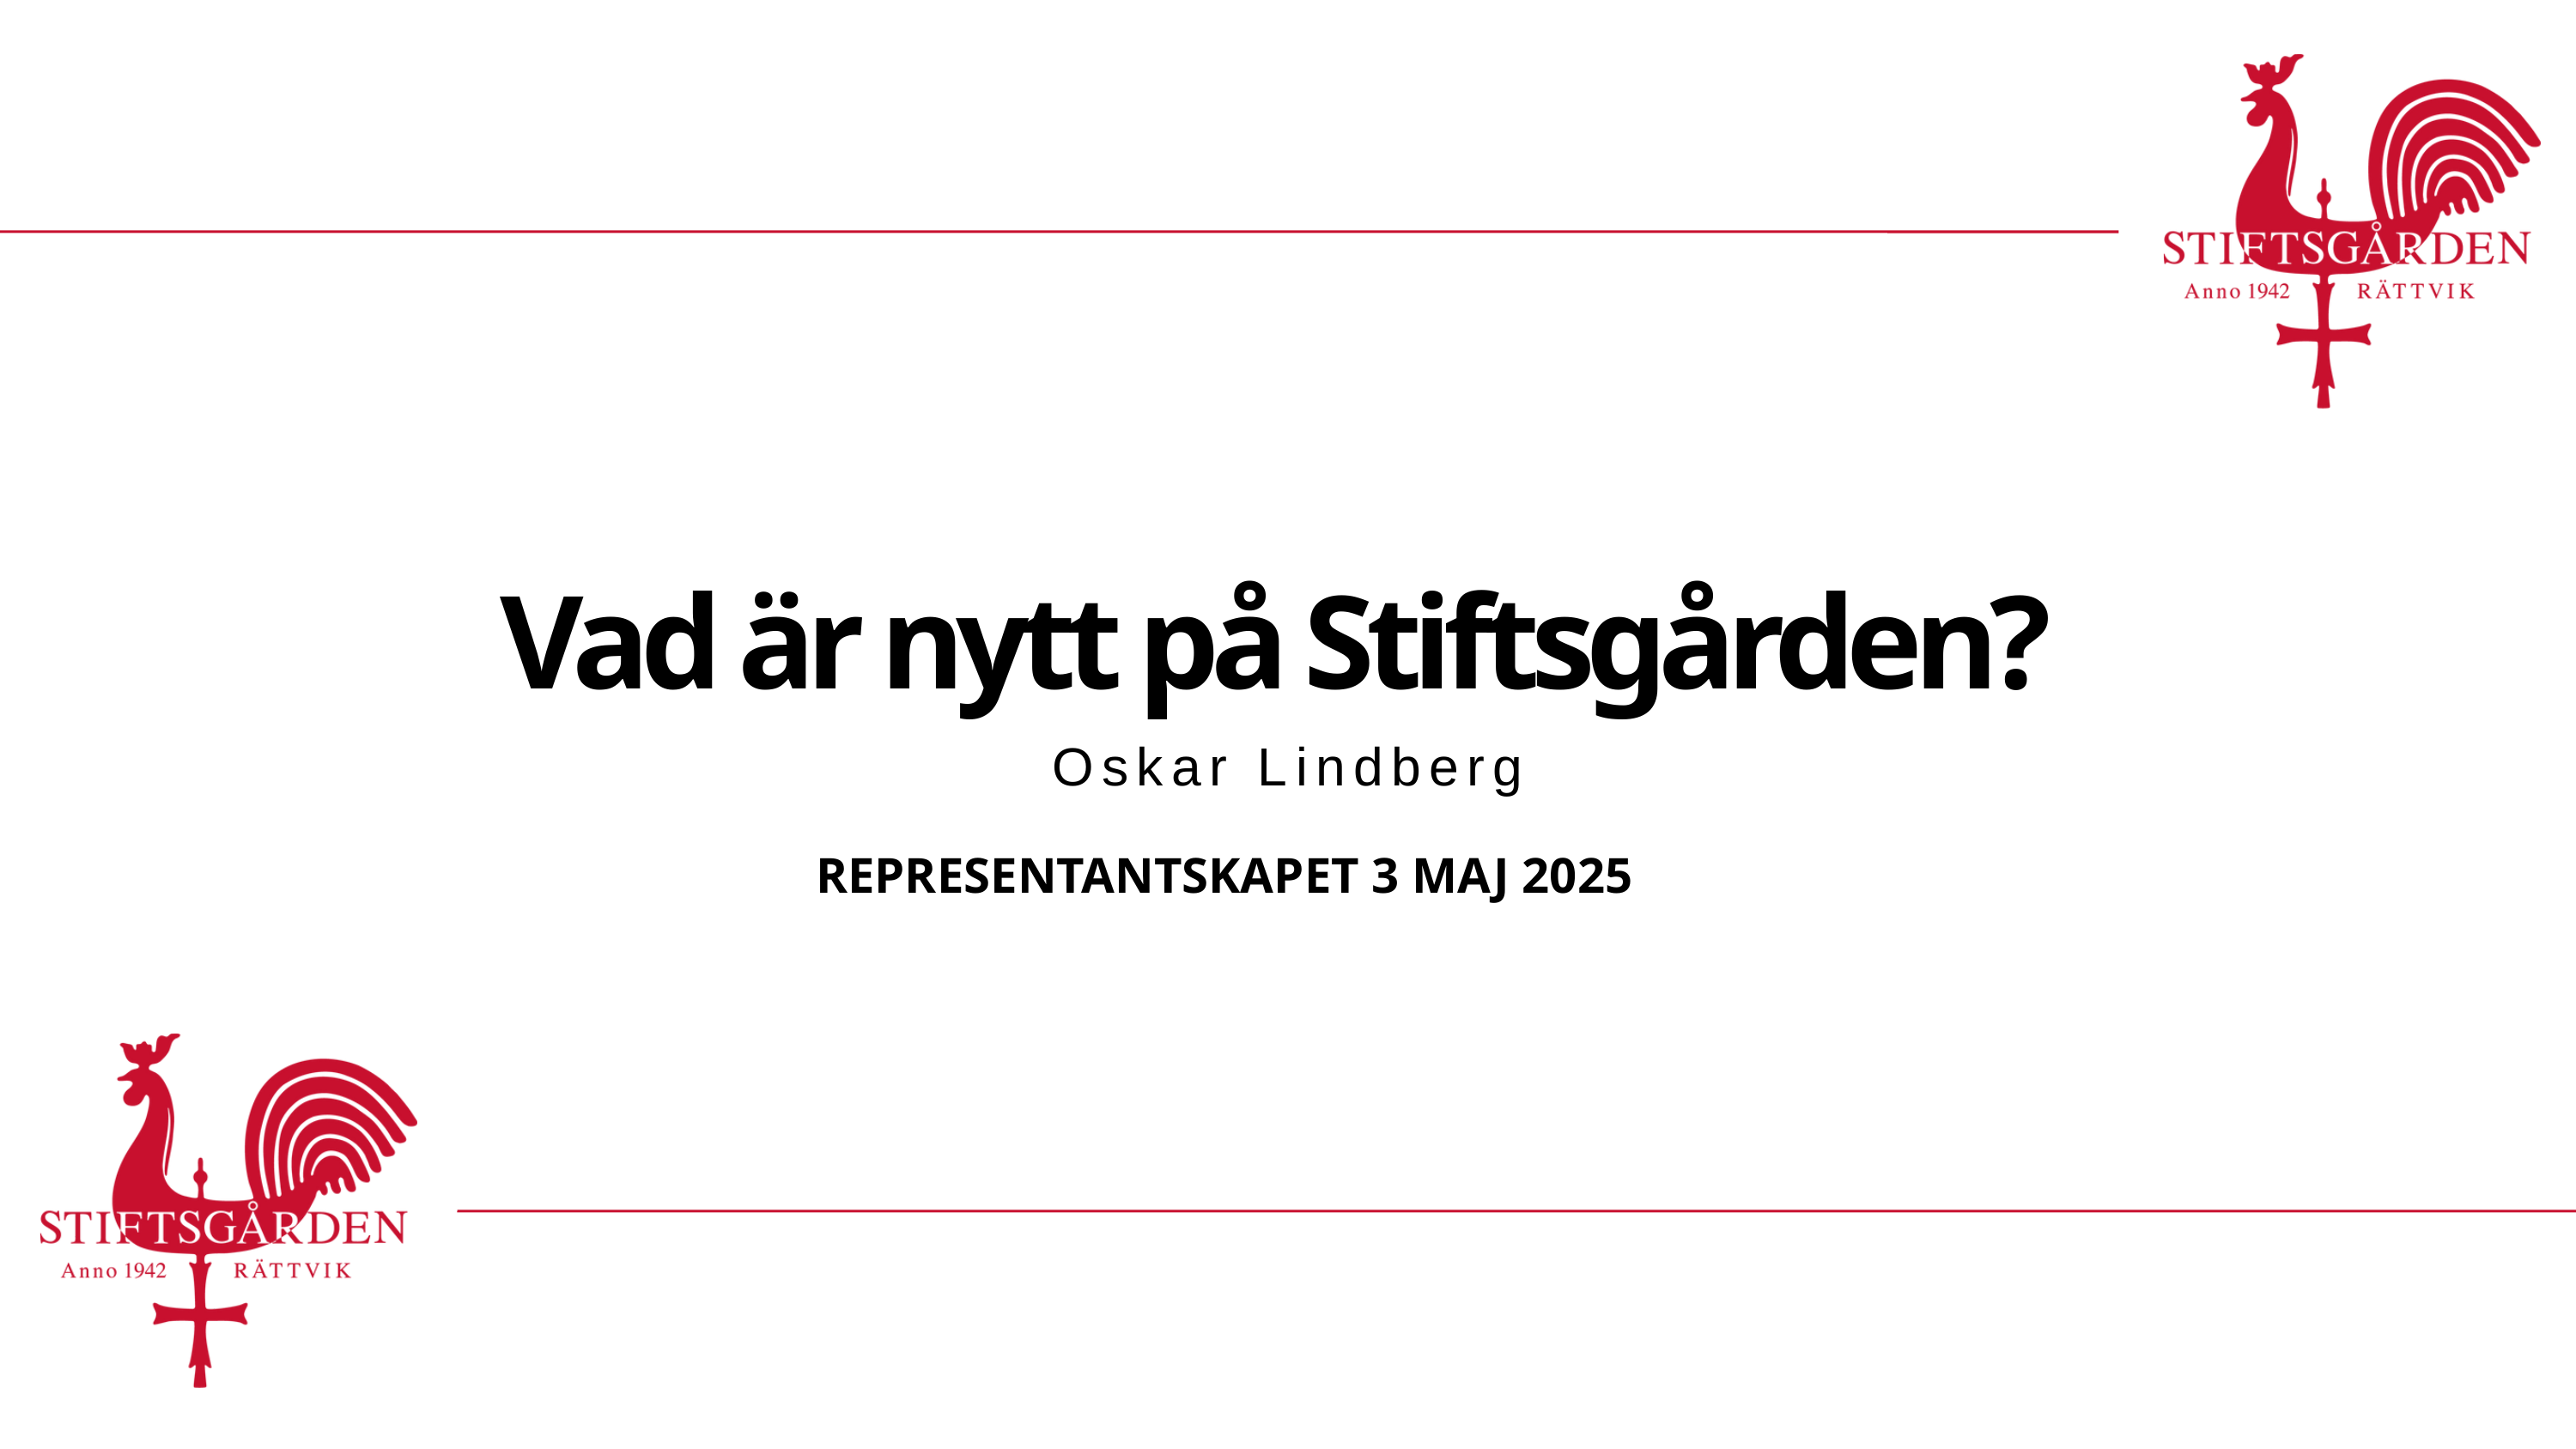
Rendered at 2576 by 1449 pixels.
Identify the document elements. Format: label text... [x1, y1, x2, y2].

text_box [2163, 54, 2541, 409]
text_box Oskar Lindberg [486, 721, 2090, 797]
text_box Vad är nytt på Stiftsgården? [418, 463, 2158, 715]
text_box REPRESENTANTSKAPET 3 MAJ 2025 [816, 835, 1701, 903]
text_box [39, 1034, 417, 1388]
